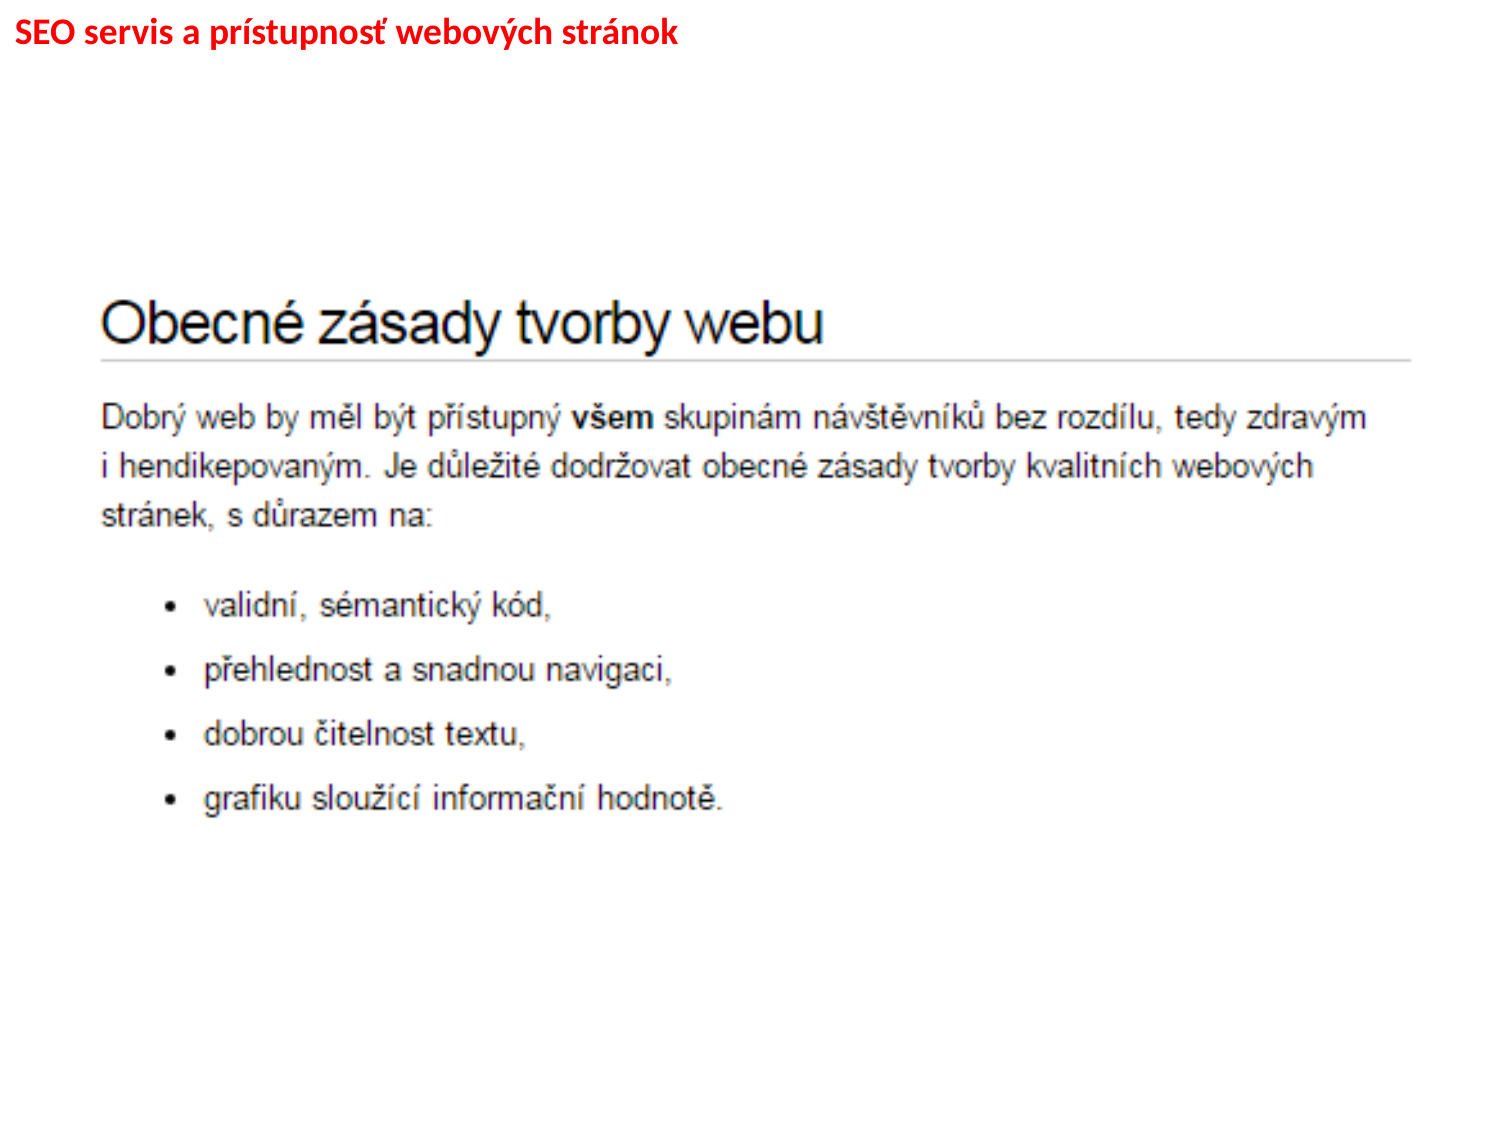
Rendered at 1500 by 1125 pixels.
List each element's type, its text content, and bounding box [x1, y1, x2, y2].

picture [58, 257, 1436, 831]
text_box SEO servis a prístupnosť webových stránok [0, 0, 1500, 60]
